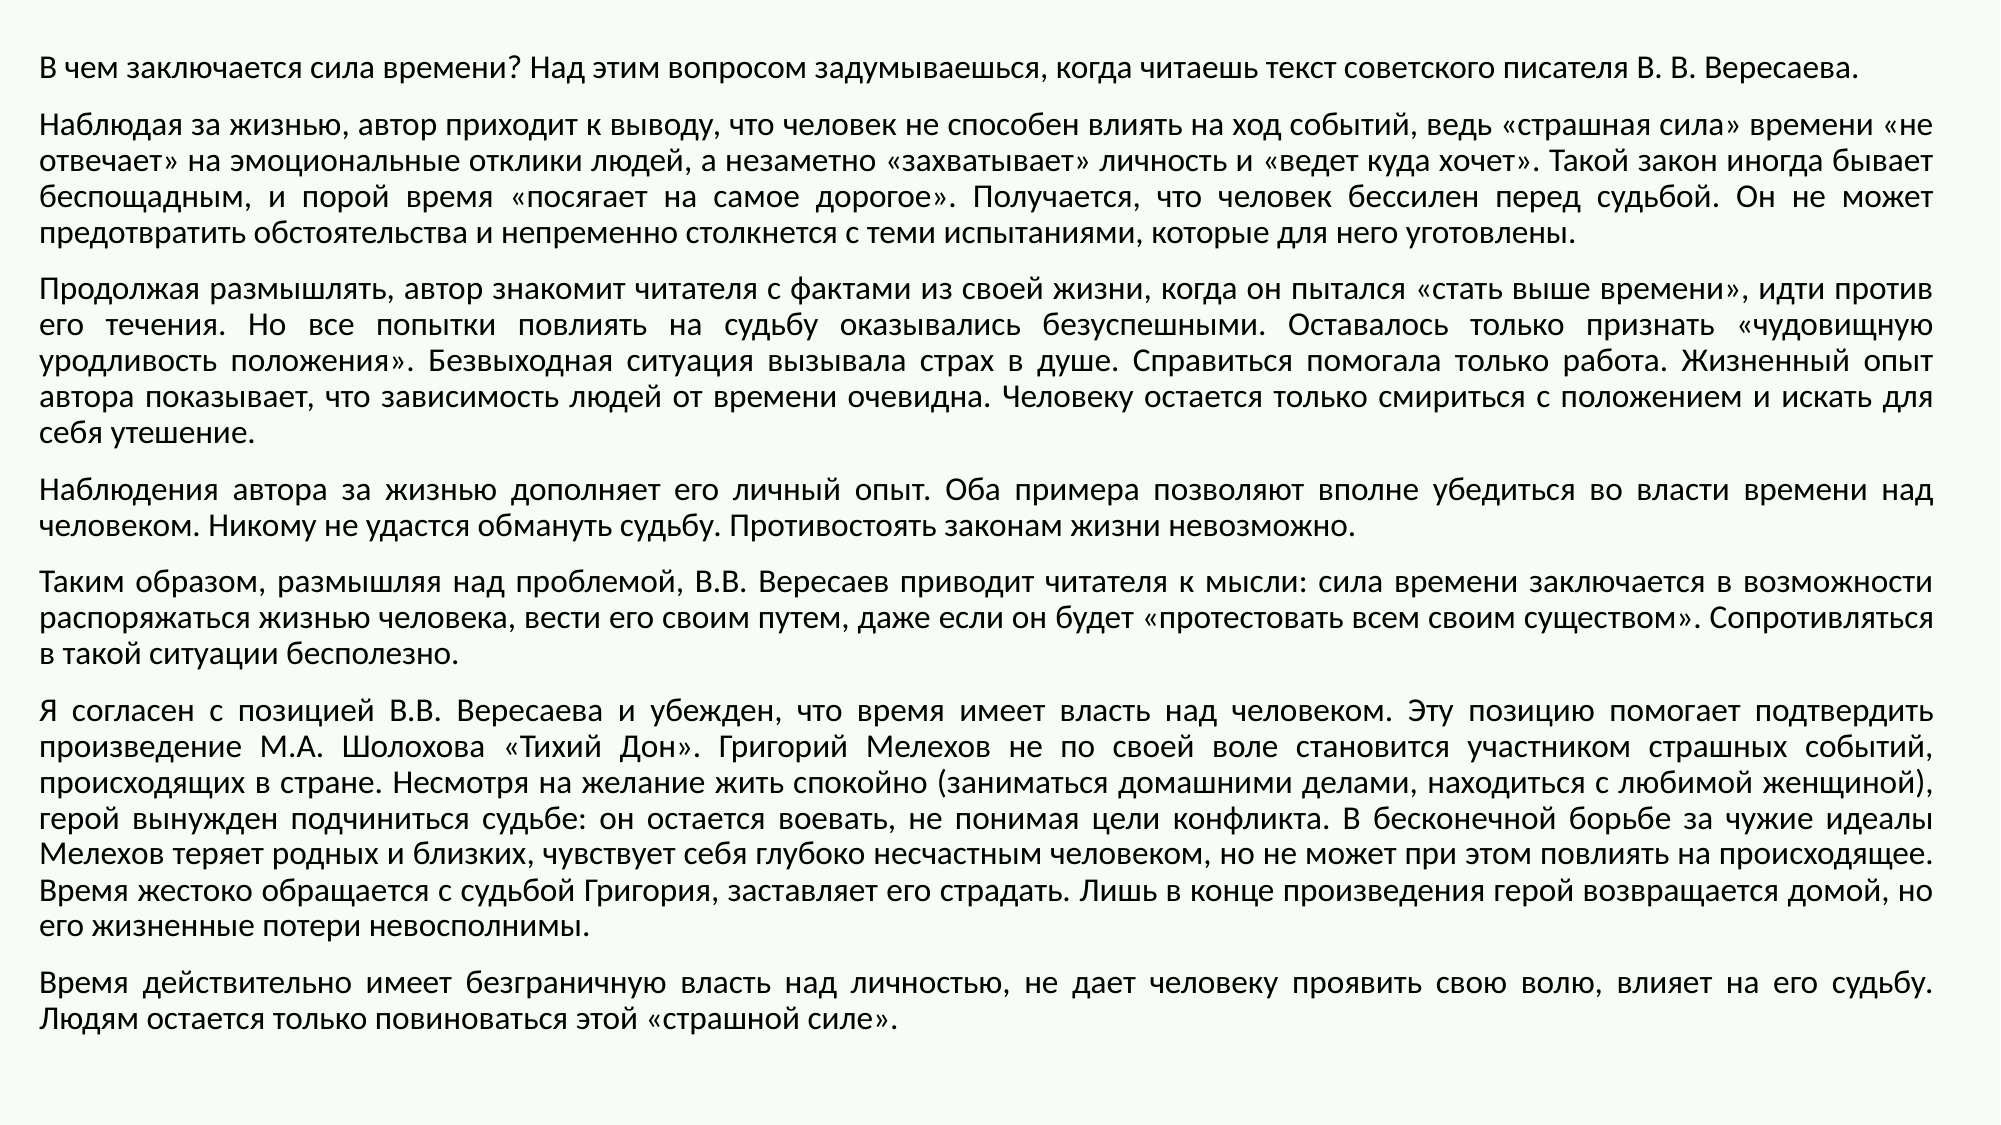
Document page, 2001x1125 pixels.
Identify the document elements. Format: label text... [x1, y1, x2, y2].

list В чем заключается сила времени? Над этим вопросом задумываешься, когда читаешь текст советского писателя В. В. Вересаева. Наблюдая за жизнью, автор приходит к выводу, что человек не способен влиять на ход событий, ведь «страшная сила» времени «не отвечает» на эмоциональные отклики людей, а незаметно «захватывает» личность и «ведет куда хочет». Такой закон иногда бывает беспощадным, и порой время «посягает на самое дорогое». Получается, что человек бессилен перед судьбой. Он не может предотвратить обстоятельства и непременно столкнется с теми испытаниями, которые для него уготовлены. Продолжая размышлять, автор знакомит читателя с фактами из своей жизни, когда он пытался «стать выше времени», идти против его течения. Но все попытки повлиять на судьбу оказывались безуспешными. Оставалось только признать «чудовищную уродливость положения». Безвыходная ситуация вызывала страх в душе. Справиться помогала только работа. Жизненный опыт автора показывает, что зависимость людей от времени очевидна. Человеку остается только смириться с положением и искать для себя утешение. Наблюдения автора за жизнью дополняет его личный опыт. Оба примера позволяют вполне убедиться во власти времени над человеком. Никому не удастся обмануть судьбу. Противостоять законам жизни невозможно. Таким образом, размышляя над проблемой, В.В. Вересаев приводит читателя к мысли: сила времени заключается в возможности распоряжаться жизнью человека, вести его своим путем, даже если он будет «протестовать всем своим существом». Сопротивляться в такой ситуации бесполезно. Я согласен с позицией В.В. Вересаева и убежден, что время имеет власть над человеком. Эту позицию помогает подтвердить произведение М.А. Шолохова «Тихий Дон». Григорий Мелехов не по своей воле становится участником страшных событий, происходящих в стране. Несмотря на желание жить спокойно (заниматься домашними делами, находиться с любимой женщиной), герой вынужден подчиниться судьбе: он остается воевать, не понимая цели конфликта. В бесконечной борьбе за чужие идеалы Мелехов теряет родных и близких, чувствует себя глубоко несчастным человеком, но не может при этом повлиять на происходящее. Время жестоко обращается с судьбой Григория, заставляет его страдать. Лишь в конце произведения герой возвращается домой, но его жизненные потери невосполнимы. Время действительно имеет безграничную власть над личностью, не дает человеку проявить свою волю, влияет на его судьбу. Людям остается только повиноваться этой «страшной силе». [24, 42, 1952, 1094]
